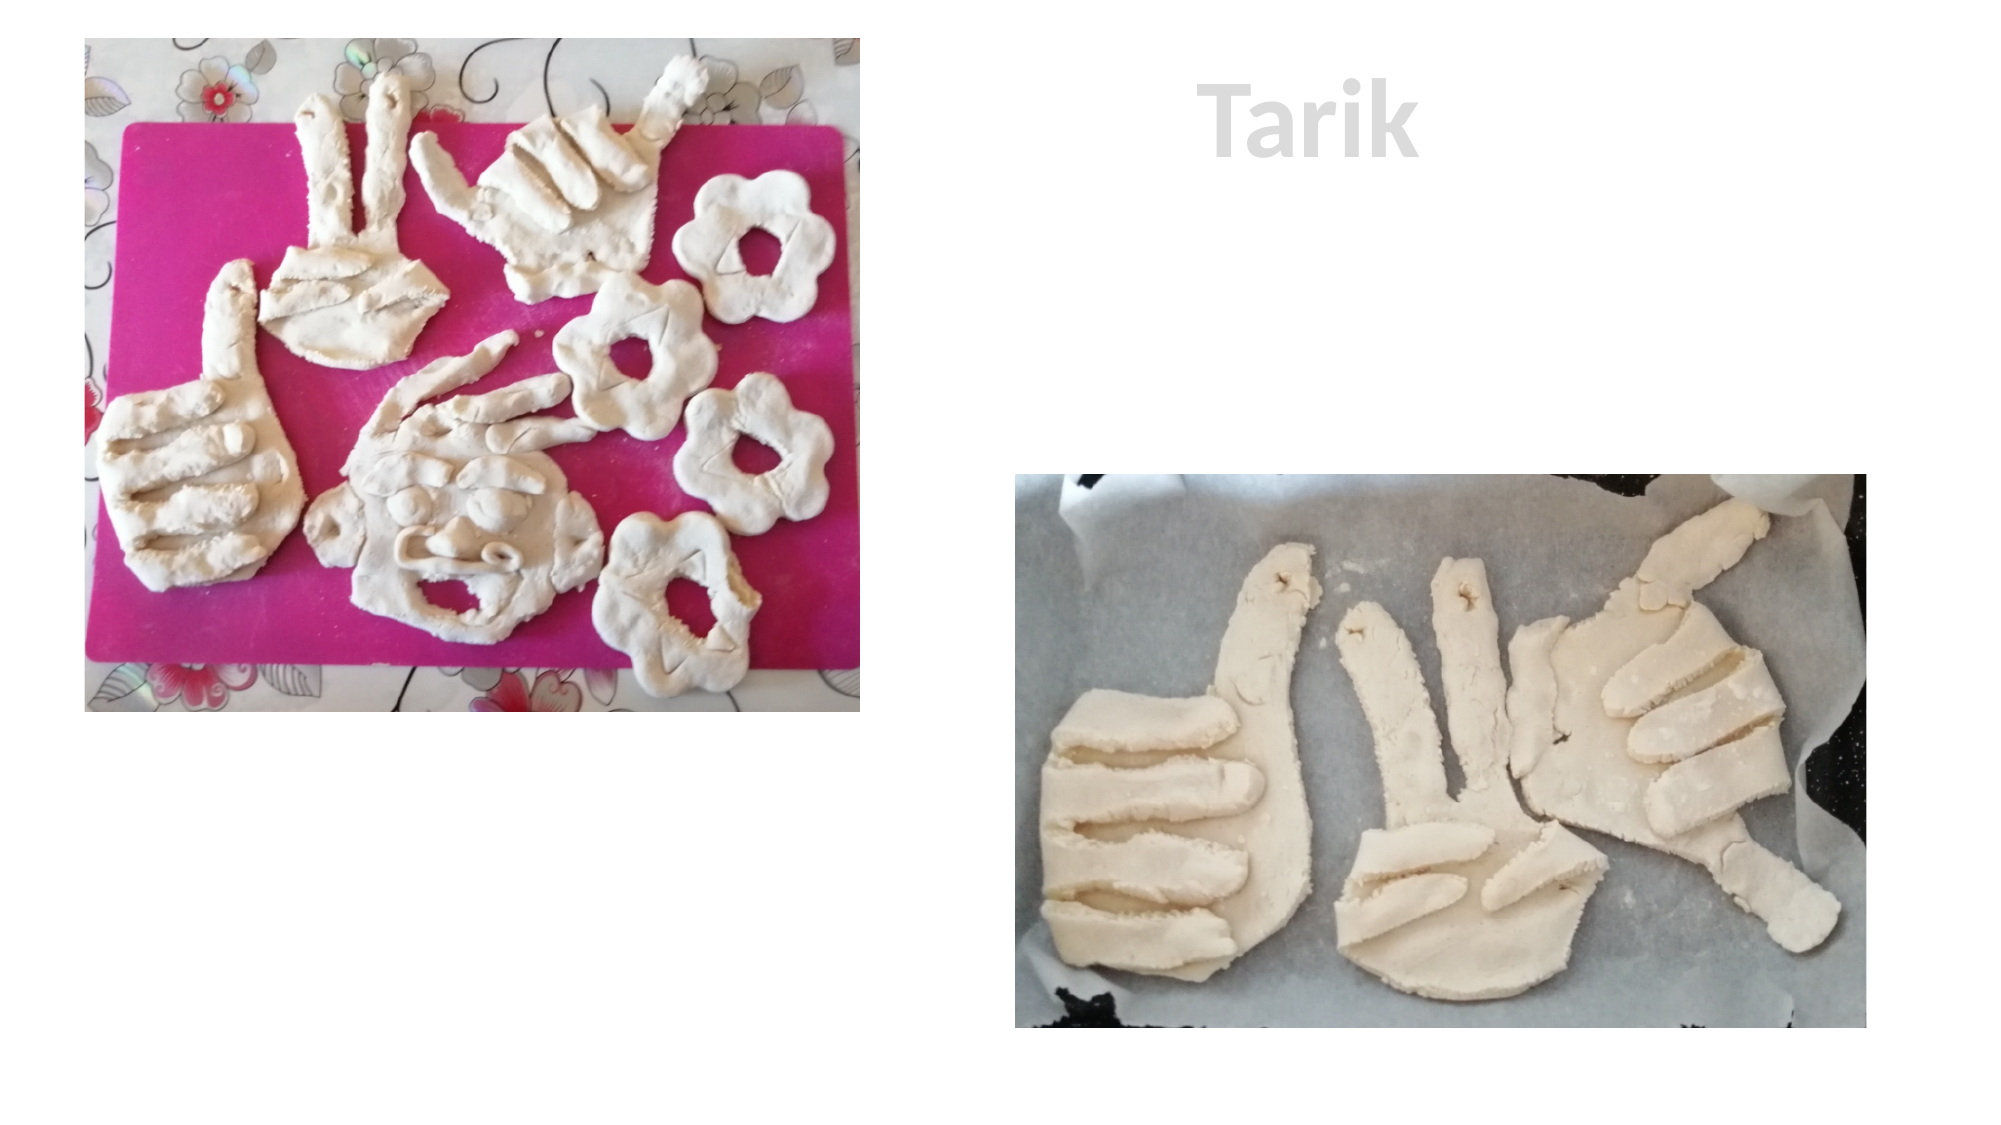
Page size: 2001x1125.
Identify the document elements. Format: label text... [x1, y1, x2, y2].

picture [1015, 325, 1867, 1125]
text_box Tarik [1180, 37, 1436, 188]
picture [84, 0, 860, 763]
